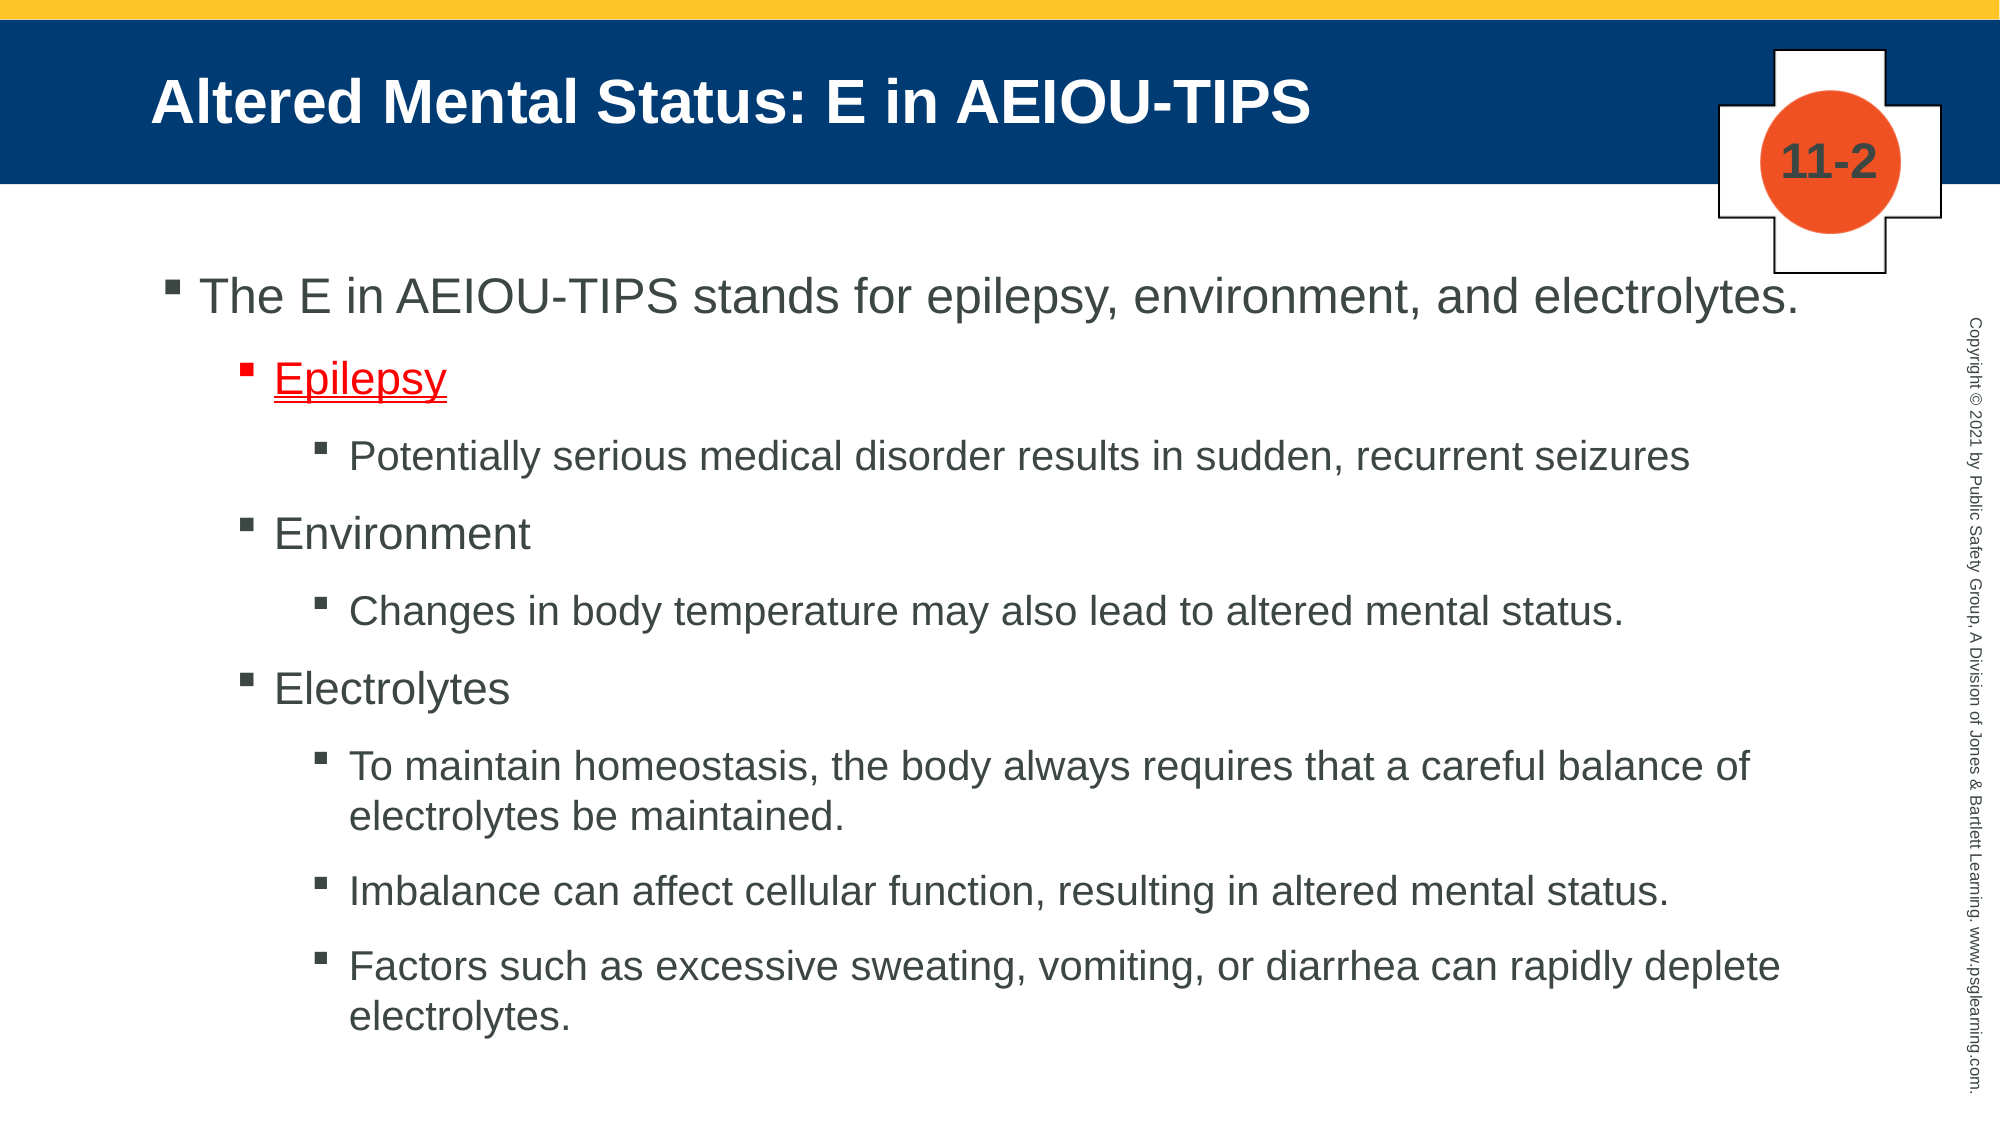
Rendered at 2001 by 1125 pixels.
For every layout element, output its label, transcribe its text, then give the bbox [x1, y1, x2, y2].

picture [1718, 49, 1942, 274]
title Altered Mental Status: E in AEIOU-TIPS [0, 19, 2000, 185]
list The E in AEIOU-TIPS stands for epilepsy, environment, and electrolytes. Epilepsy Potentially serious medical disorder results in sudden, recurrent seizures Environment Changes in body temperature may also lead to altered mental status. Electrolytes To maintain homeostasis, the body always requires that a careful balance of electrolytes be maintained. Imbalance can affect cellular function, resulting in altered mental status. Factors such as excessive sweating, vomiting, or diarrhea can rapidly deplete electrolytes. [146, 255, 1859, 1054]
